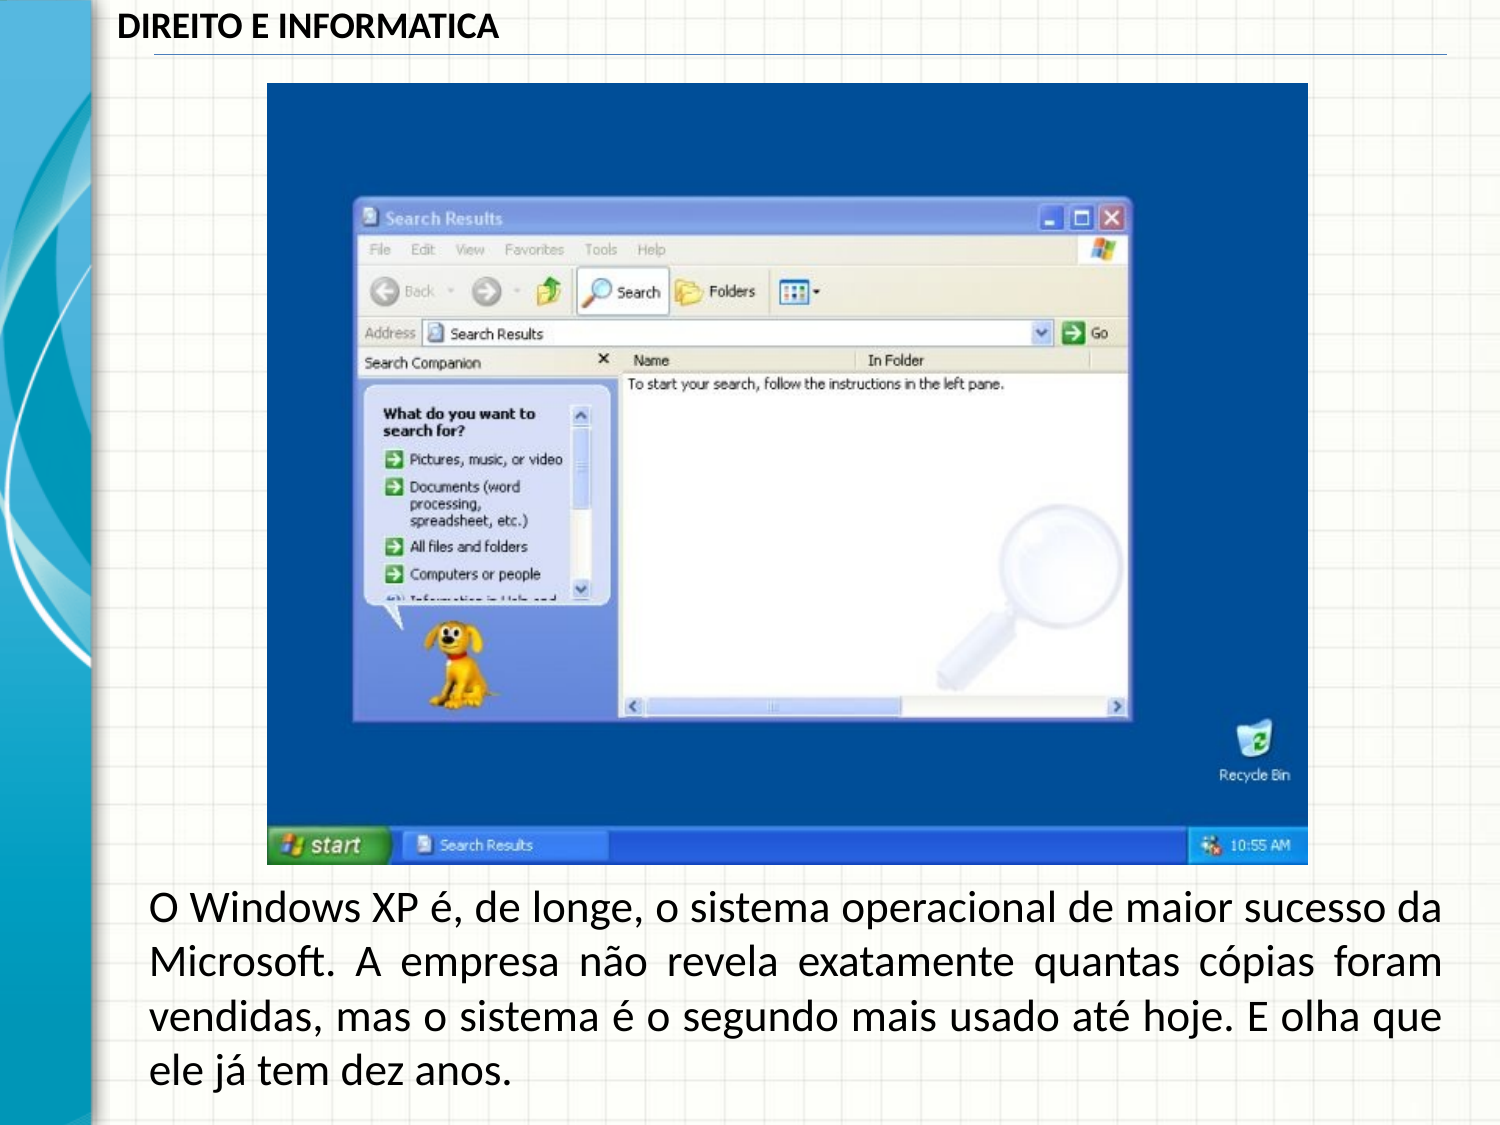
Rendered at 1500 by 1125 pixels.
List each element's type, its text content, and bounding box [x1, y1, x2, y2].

text_box O Windows XP é, de longe, o sistema operacional de maior sucesso da Microsoft. A empresa não revela exatamente quantas cópias foram vendidas, mas o sistema é o segundo mais usado até hoje. E olha que ele já tem dez anos. [133, 869, 1459, 1106]
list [266, 82, 1308, 865]
picture [0, 0, 1500, 1125]
